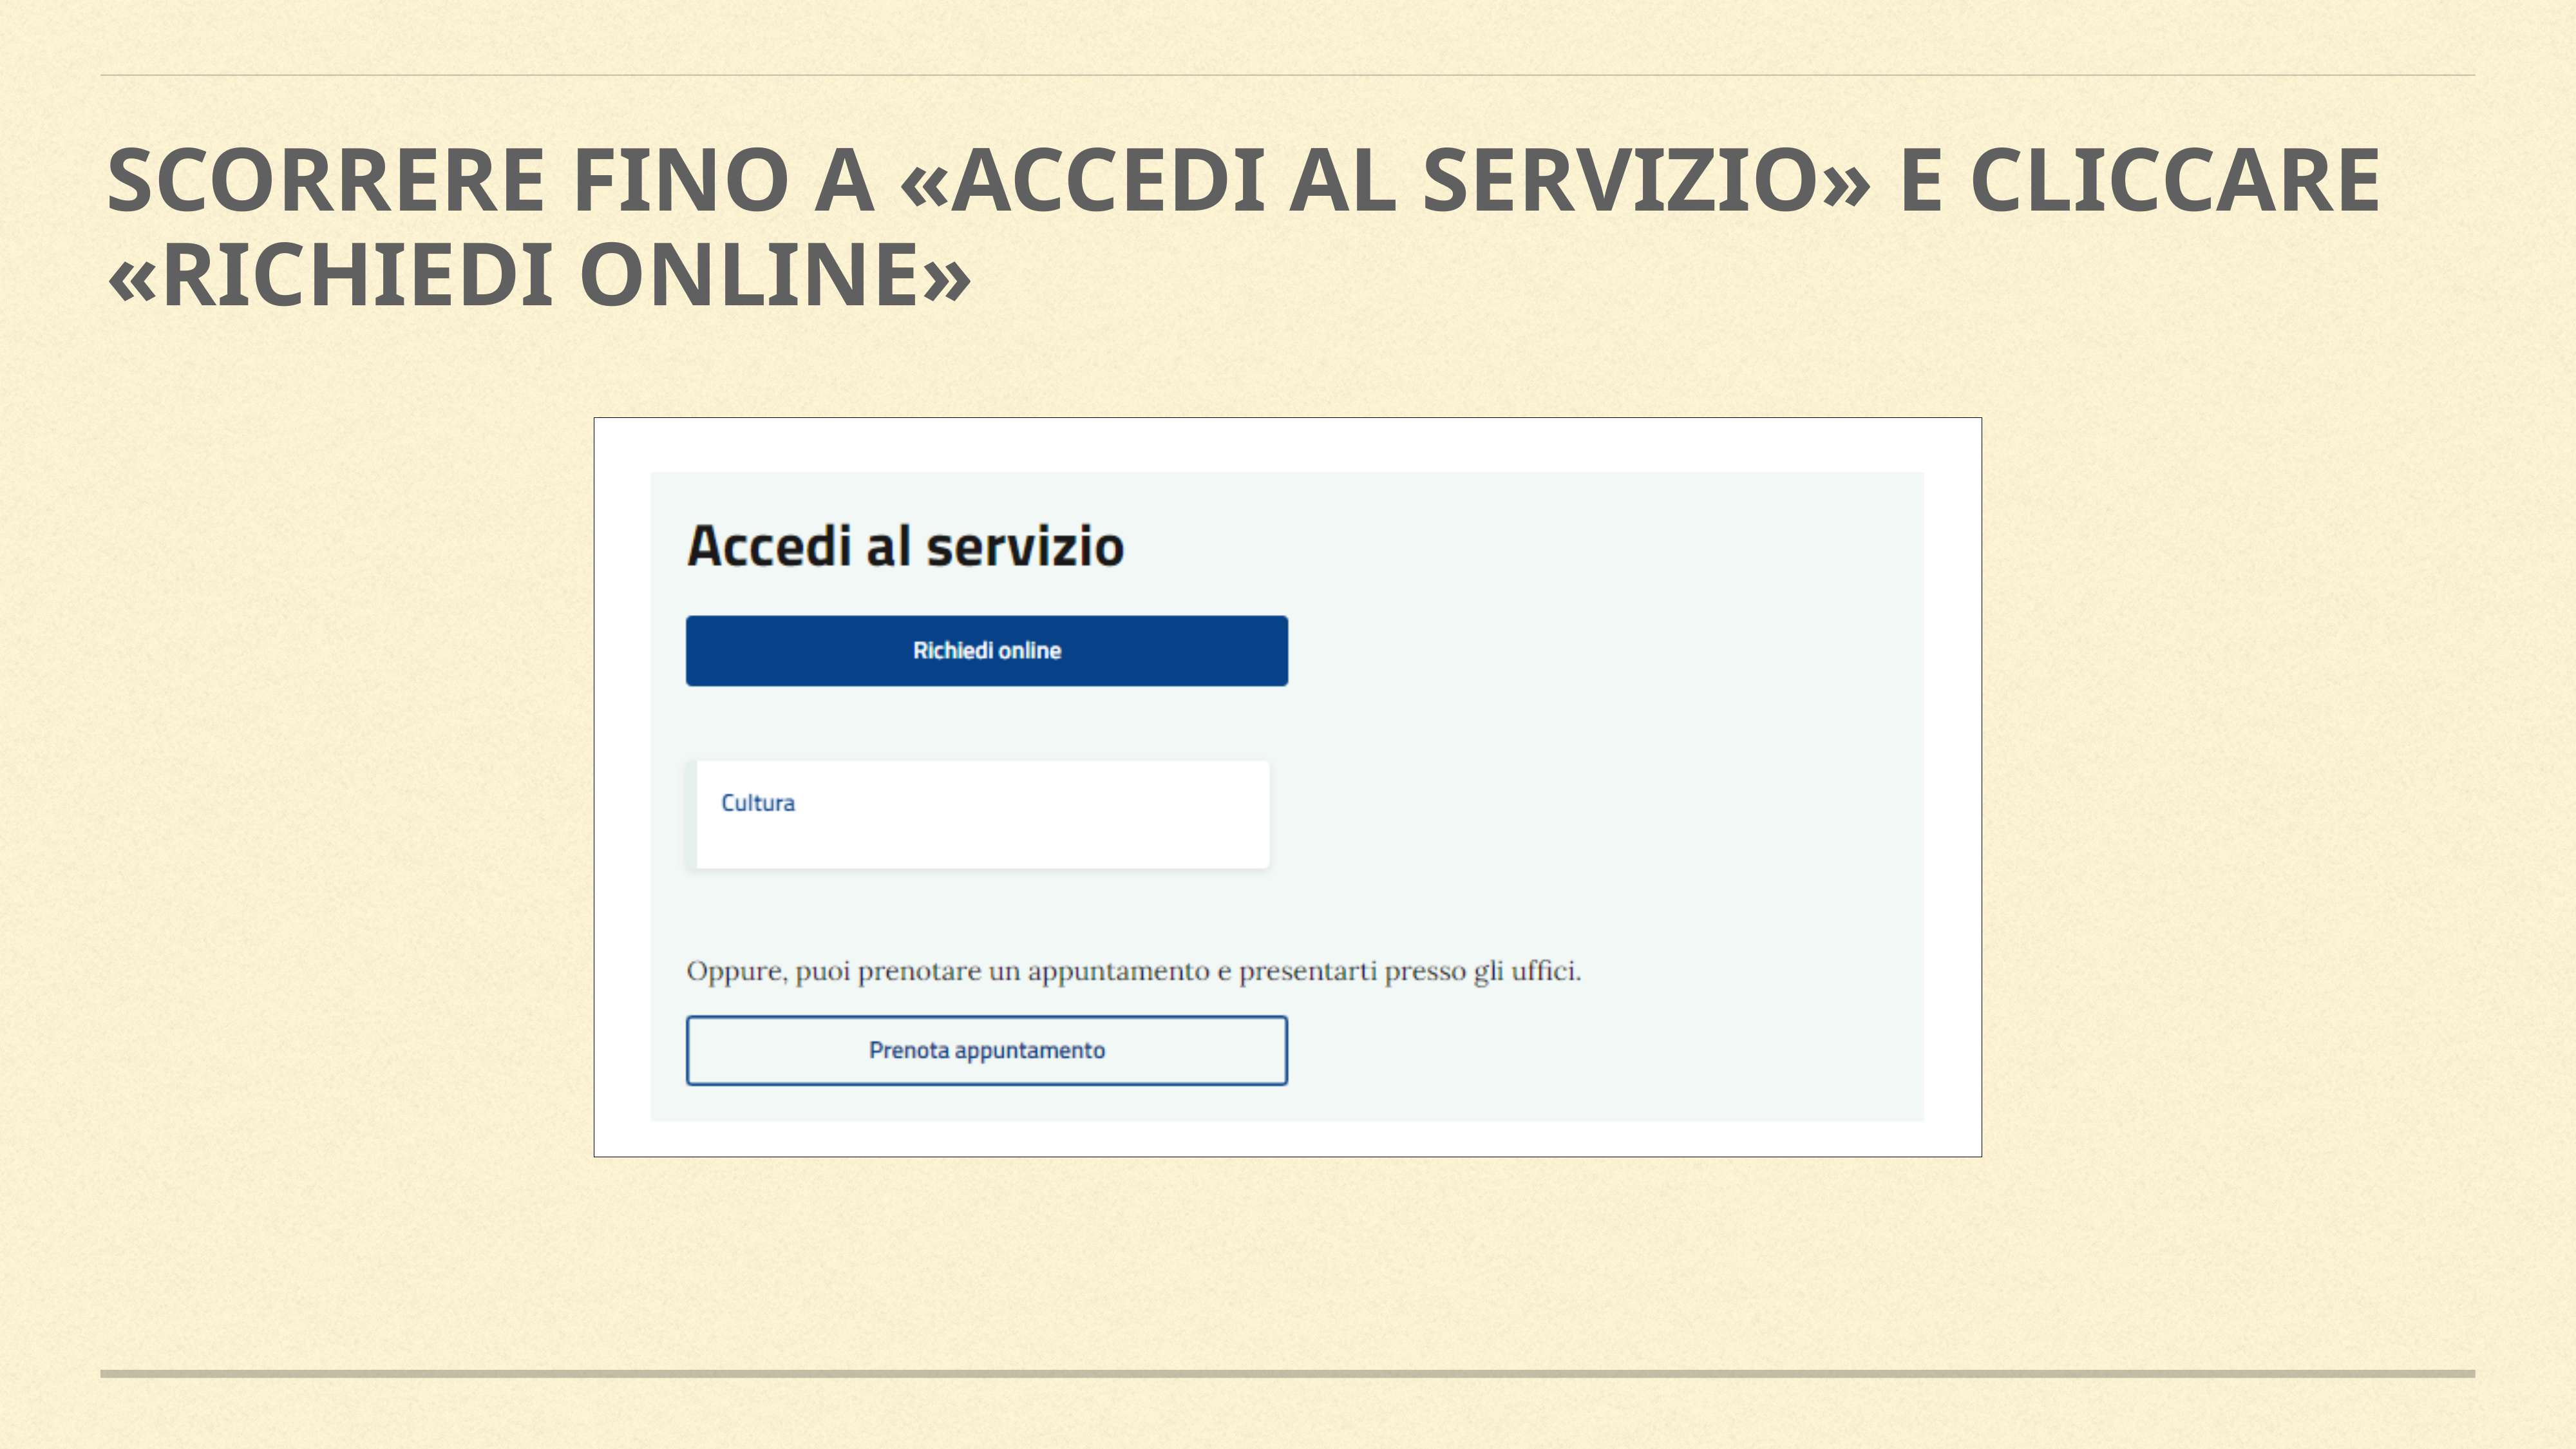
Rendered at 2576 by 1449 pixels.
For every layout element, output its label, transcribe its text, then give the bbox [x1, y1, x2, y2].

title SCORRERE FINO A «ACCEDI AL SERVIZIO» E CLICCARE «RICHIEDI ONLINE» [100, 88, 2476, 372]
picture [0, 0, 2576, 1449]
